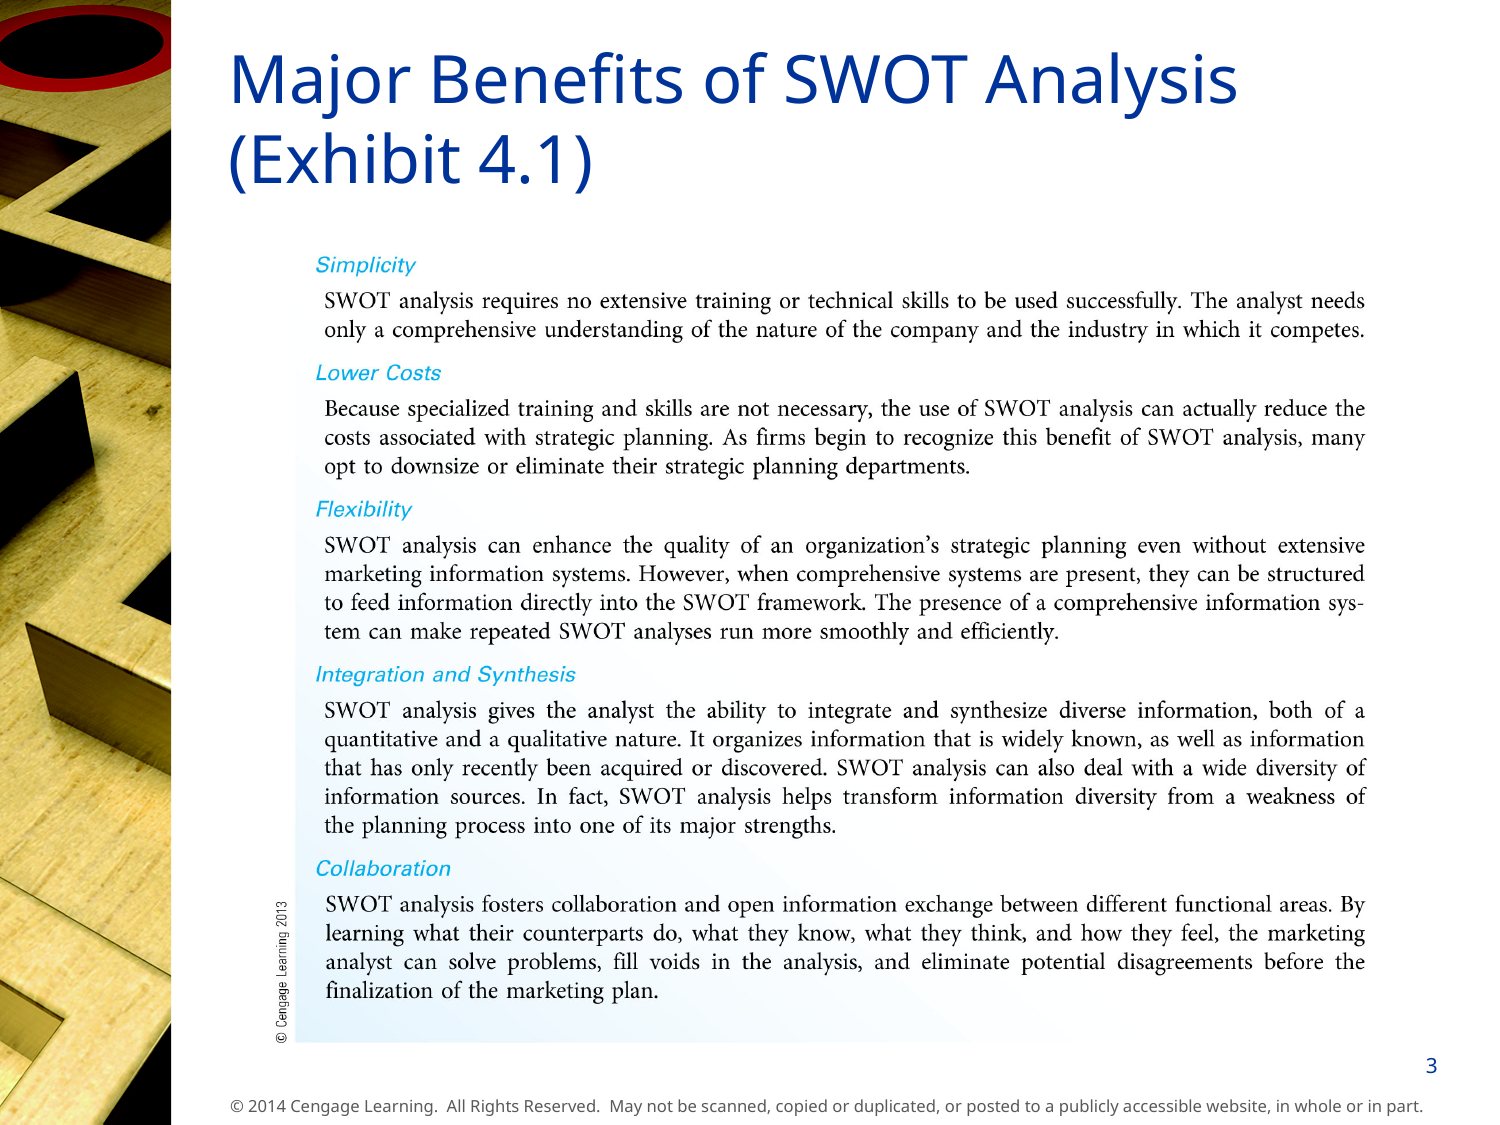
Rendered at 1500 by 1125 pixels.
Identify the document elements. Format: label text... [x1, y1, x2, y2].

picture [274, 251, 1368, 1044]
picture [0, 0, 172, 1125]
title Major Benefits of SWOT Analysis (Exhibit 4.1) [213, 29, 1454, 213]
slide_number 3 [1386, 1037, 1478, 1097]
